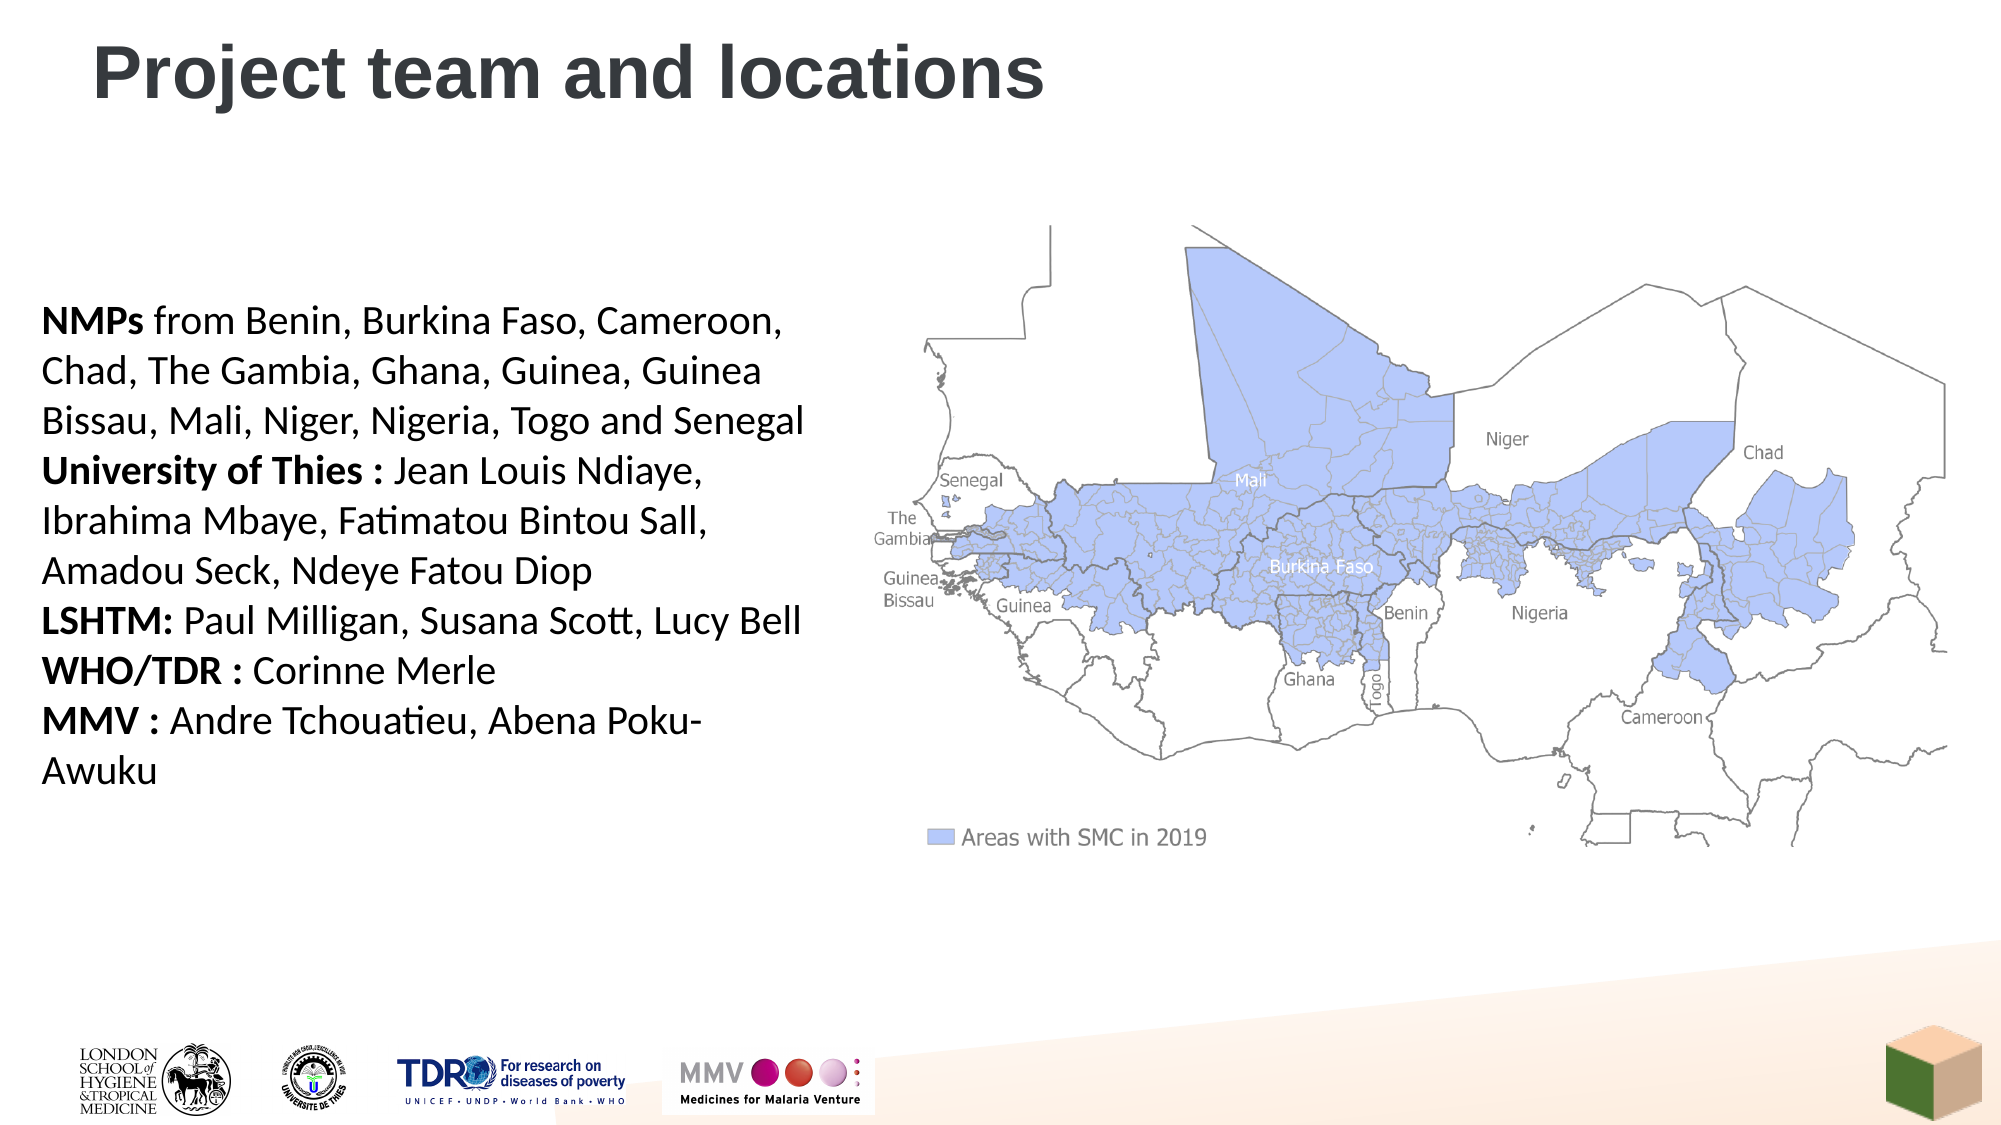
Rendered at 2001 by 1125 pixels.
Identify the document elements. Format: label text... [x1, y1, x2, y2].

picture [662, 1047, 875, 1115]
title Project team and locations [77, 26, 1938, 188]
picture [1886, 1025, 1982, 1121]
picture [868, 154, 1974, 936]
text_box NMPs from Benin, Burkina Faso, Cameroon, Chad, The Gambia, Ghana, Guinea, Guinea Bissau, Mali, Niger, Nigeria, Togo and Senegal University of Thies : Jean Louis Ndiaye, Ibrahima Mbaye, Fatimatou Bintou Sall, Amadou Seck, Ndeye Fatou Diop LSHTM: Paul Milligan, Susana Scott, Lucy Bell WHO/TDR : Corinne Merle MMV : Andre Tchouatieu, Abena Poku-Awuku [26, 285, 822, 801]
picture [80, 1043, 626, 1116]
